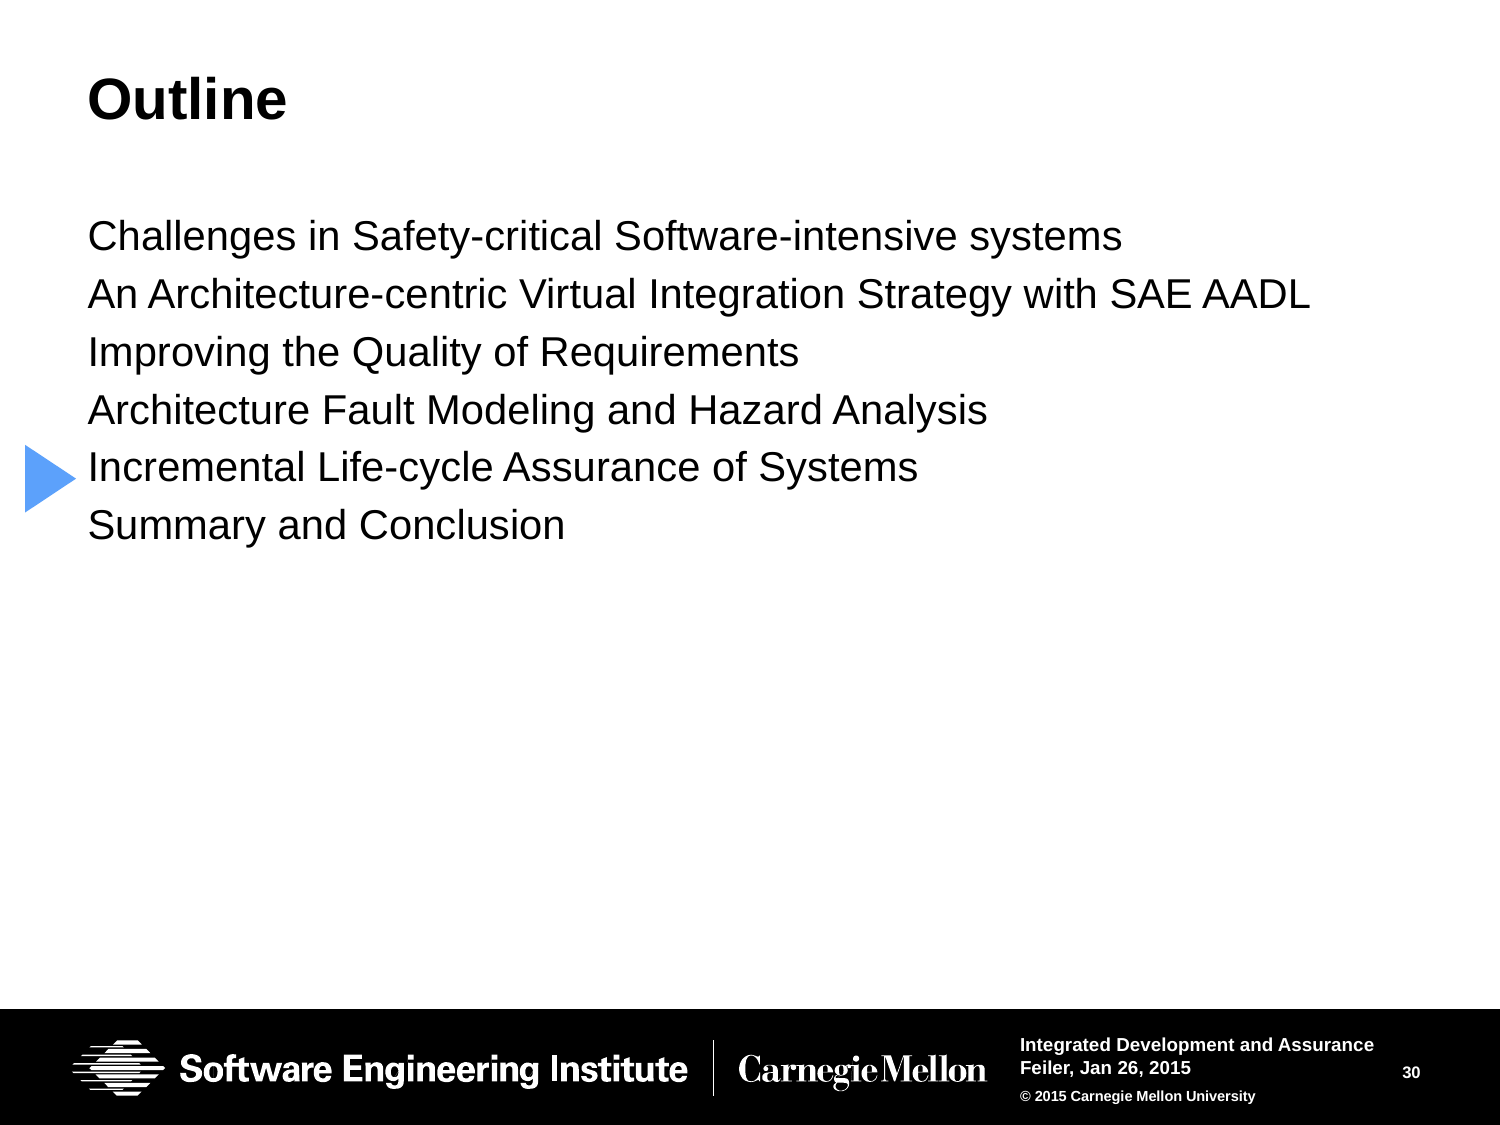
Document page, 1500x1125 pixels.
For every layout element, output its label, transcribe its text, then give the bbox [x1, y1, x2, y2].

text_box [25, 444, 77, 513]
title Outline [87, 69, 1426, 133]
list Challenges in Safety-critical Software-intensive systems An Architecture-centric Virtual Integration Strategy with SAE AADL Improving the Quality of Requirements Architecture Fault Modeling and Hazard Analysis Incremental Life-cycle Assurance of Systems Summary and Conclusion [87, 212, 1426, 1001]
